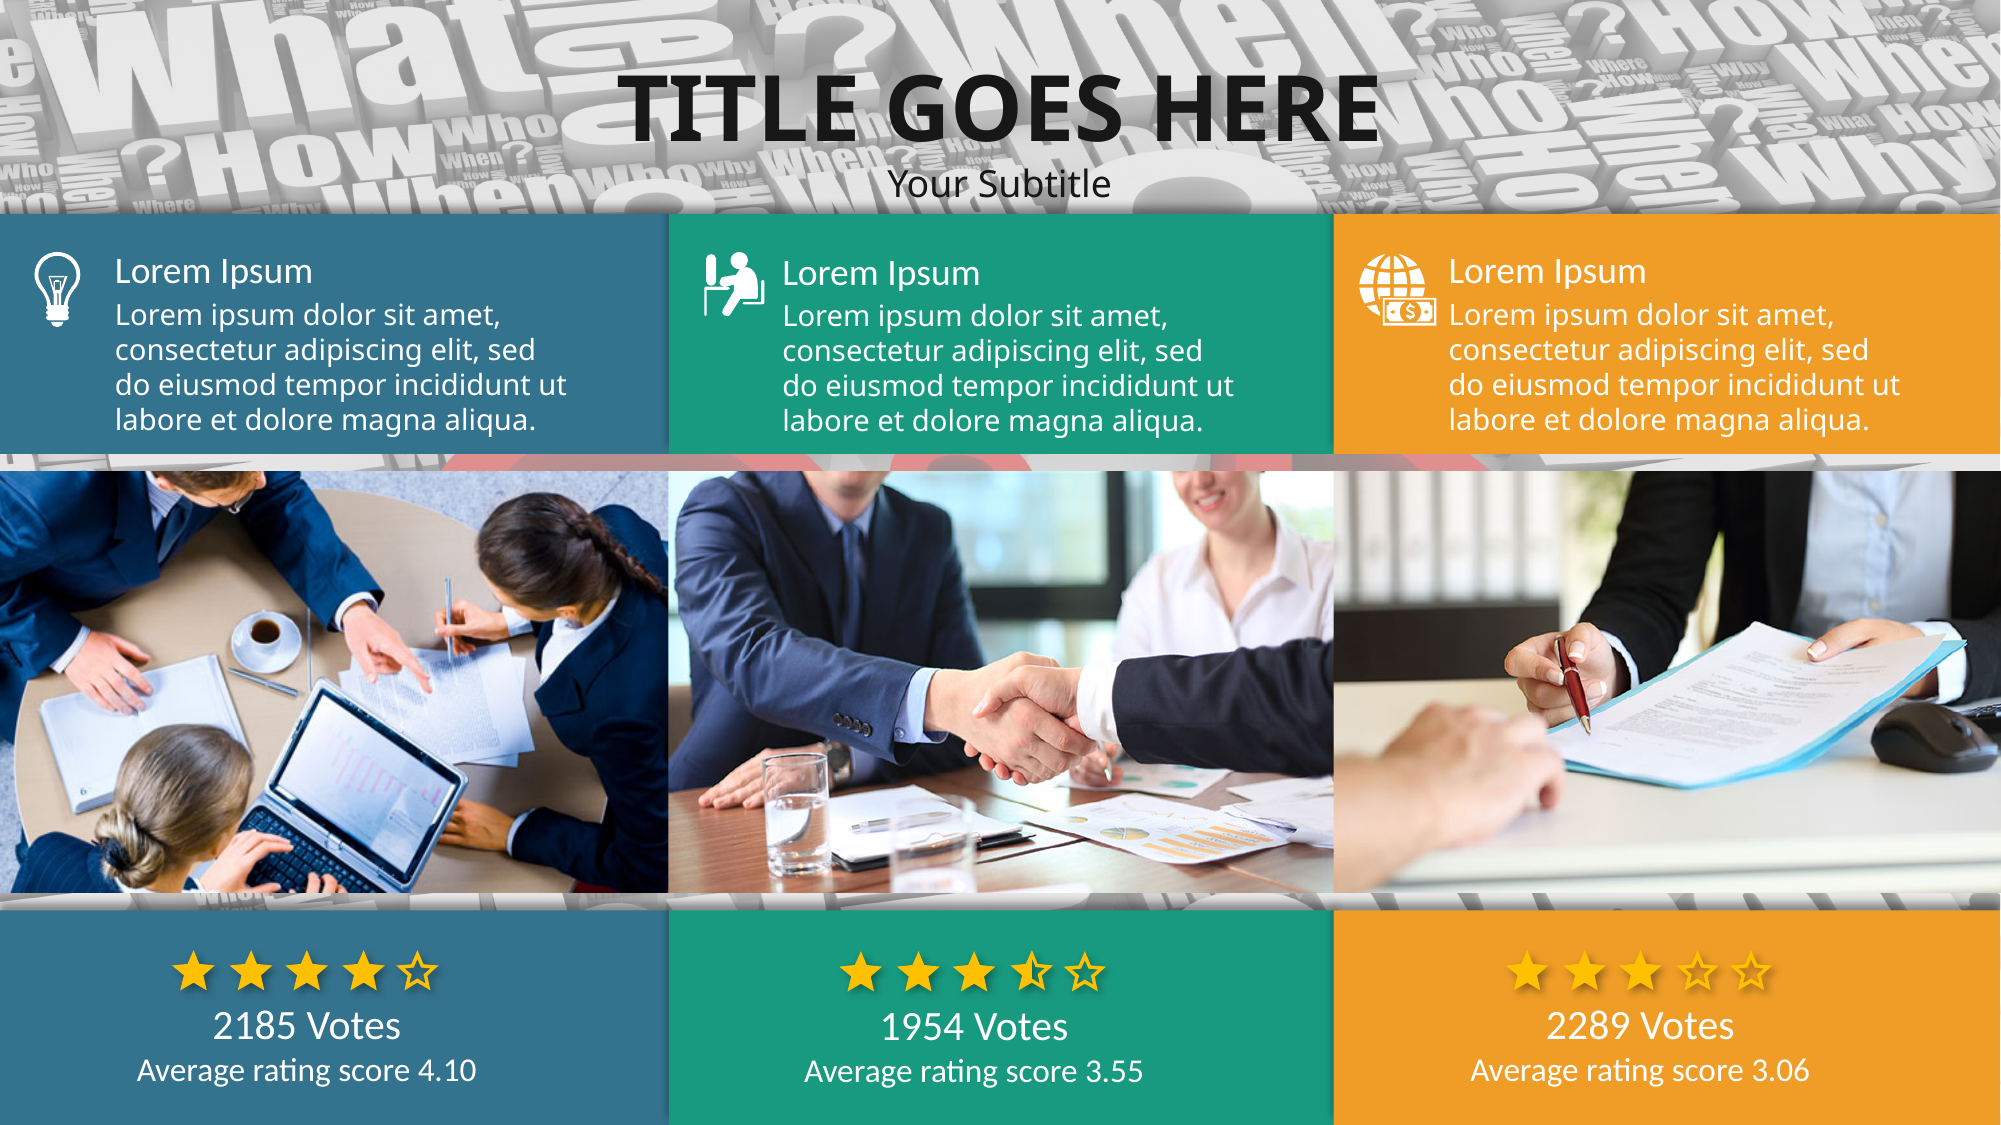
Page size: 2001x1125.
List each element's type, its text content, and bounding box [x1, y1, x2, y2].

text_box [1063, 951, 1107, 991]
text_box 2185 Votes Average rating score 4.10 [14, 990, 599, 1096]
text_box [1729, 950, 1773, 990]
text_box [0, 909, 668, 1125]
text_box 2289 Votes Average rating score 3.06 [1348, 990, 1933, 1096]
text_box [839, 951, 883, 991]
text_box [1359, 254, 1437, 326]
text_box [1333, 909, 2000, 1125]
text_box [285, 950, 329, 990]
text_box [667, 471, 1333, 893]
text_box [704, 251, 765, 317]
text_box [396, 950, 439, 990]
text_box 1954 Votes Average rating score 3.55 [682, 991, 1266, 1097]
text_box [34, 251, 81, 327]
text_box [1333, 471, 2000, 893]
text_box [668, 213, 1333, 455]
text_box TITLE GOES HERE Your Subtitle [548, 42, 1452, 201]
text_box [0, 213, 668, 455]
text_box [952, 951, 996, 991]
text_box [1676, 950, 1719, 991]
text_box [342, 950, 385, 990]
text_box Lorem Ipsum Lorem ipsum dolor sit amet, consectetur adipiscing elit, sed do eiusmod tempor incididunt ut labore et dolore magna aliqua. [1433, 239, 1922, 444]
text_box [896, 951, 940, 991]
text_box [668, 909, 1333, 1125]
text_box Lorem Ipsum Lorem ipsum dolor sit amet, consectetur adipiscing elit, sed do eiusmod tempor incididunt ut labore et dolore magna aliqua. [100, 239, 588, 444]
text_box [1333, 213, 2000, 455]
text_box [1010, 950, 1054, 991]
text_box [1618, 950, 1662, 990]
text_box [1563, 950, 1606, 990]
text_box [172, 950, 215, 990]
text_box [1505, 950, 1549, 990]
text_box Lorem Ipsum Lorem ipsum dolor sit amet, consectetur adipiscing elit, sed do eiusmod tempor incididunt ut labore et dolore magna aliqua. [767, 240, 1255, 445]
text_box [229, 950, 273, 990]
text_box [0, 471, 667, 893]
